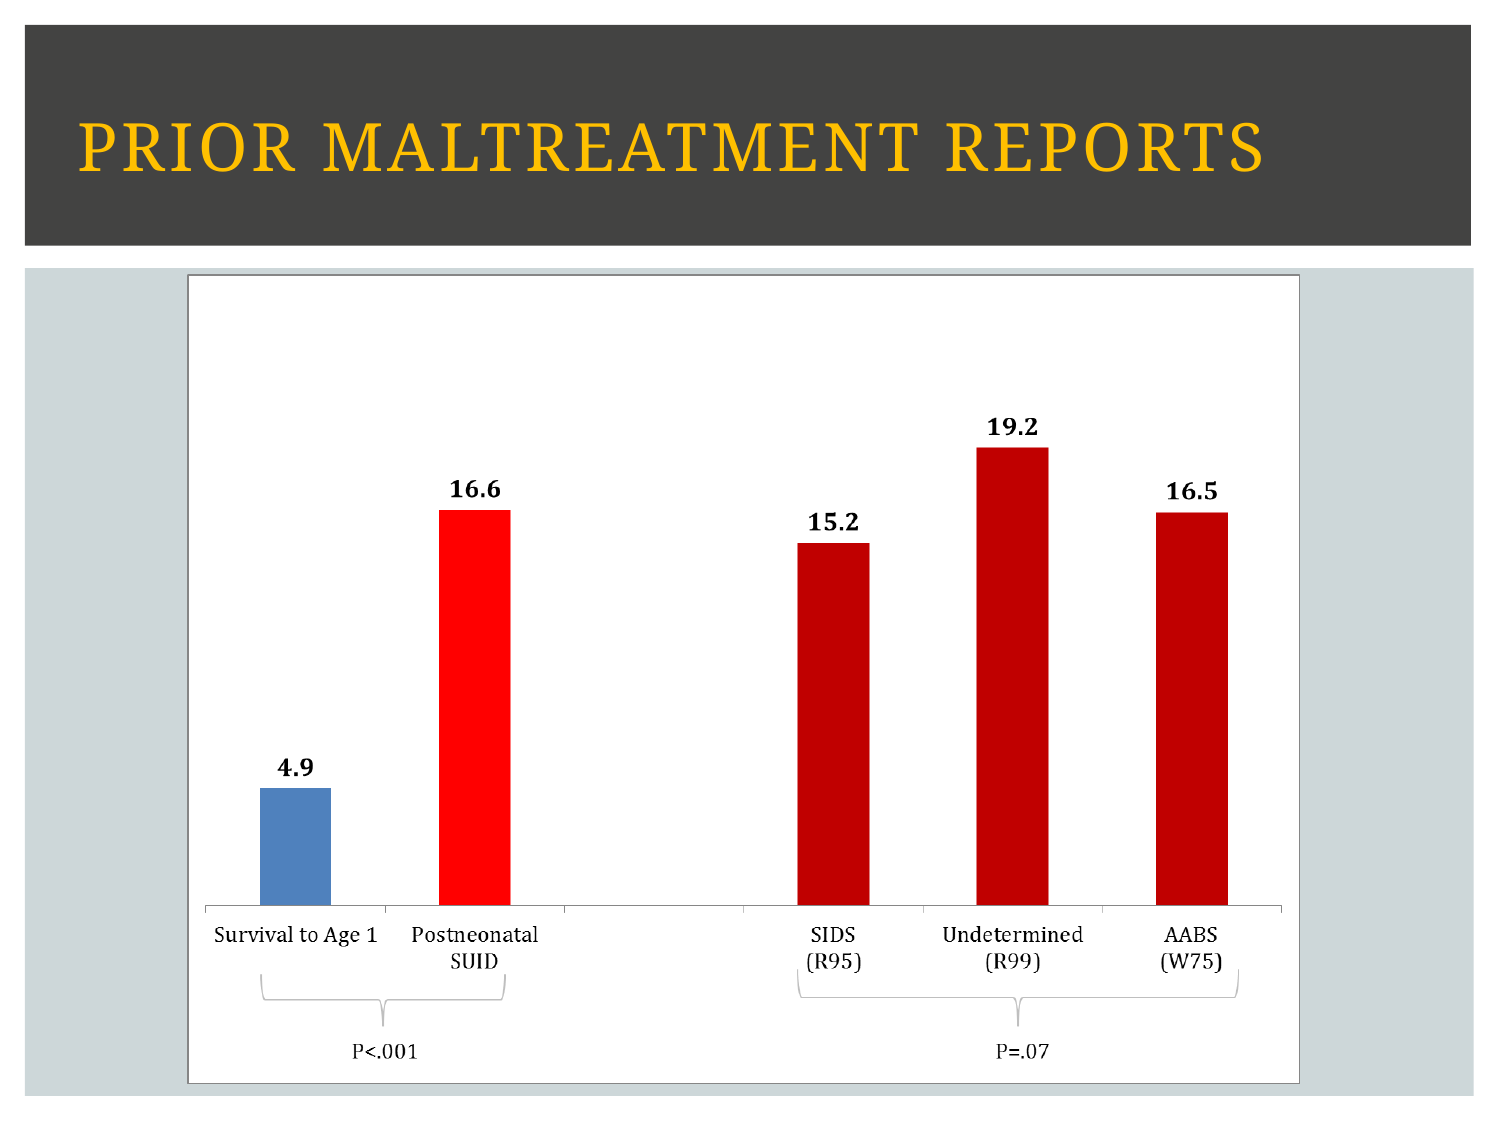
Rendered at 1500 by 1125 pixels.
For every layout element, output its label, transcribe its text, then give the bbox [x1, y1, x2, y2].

picture [187, 274, 1301, 1084]
title Prior Maltreatment Reports [62, 58, 1438, 232]
